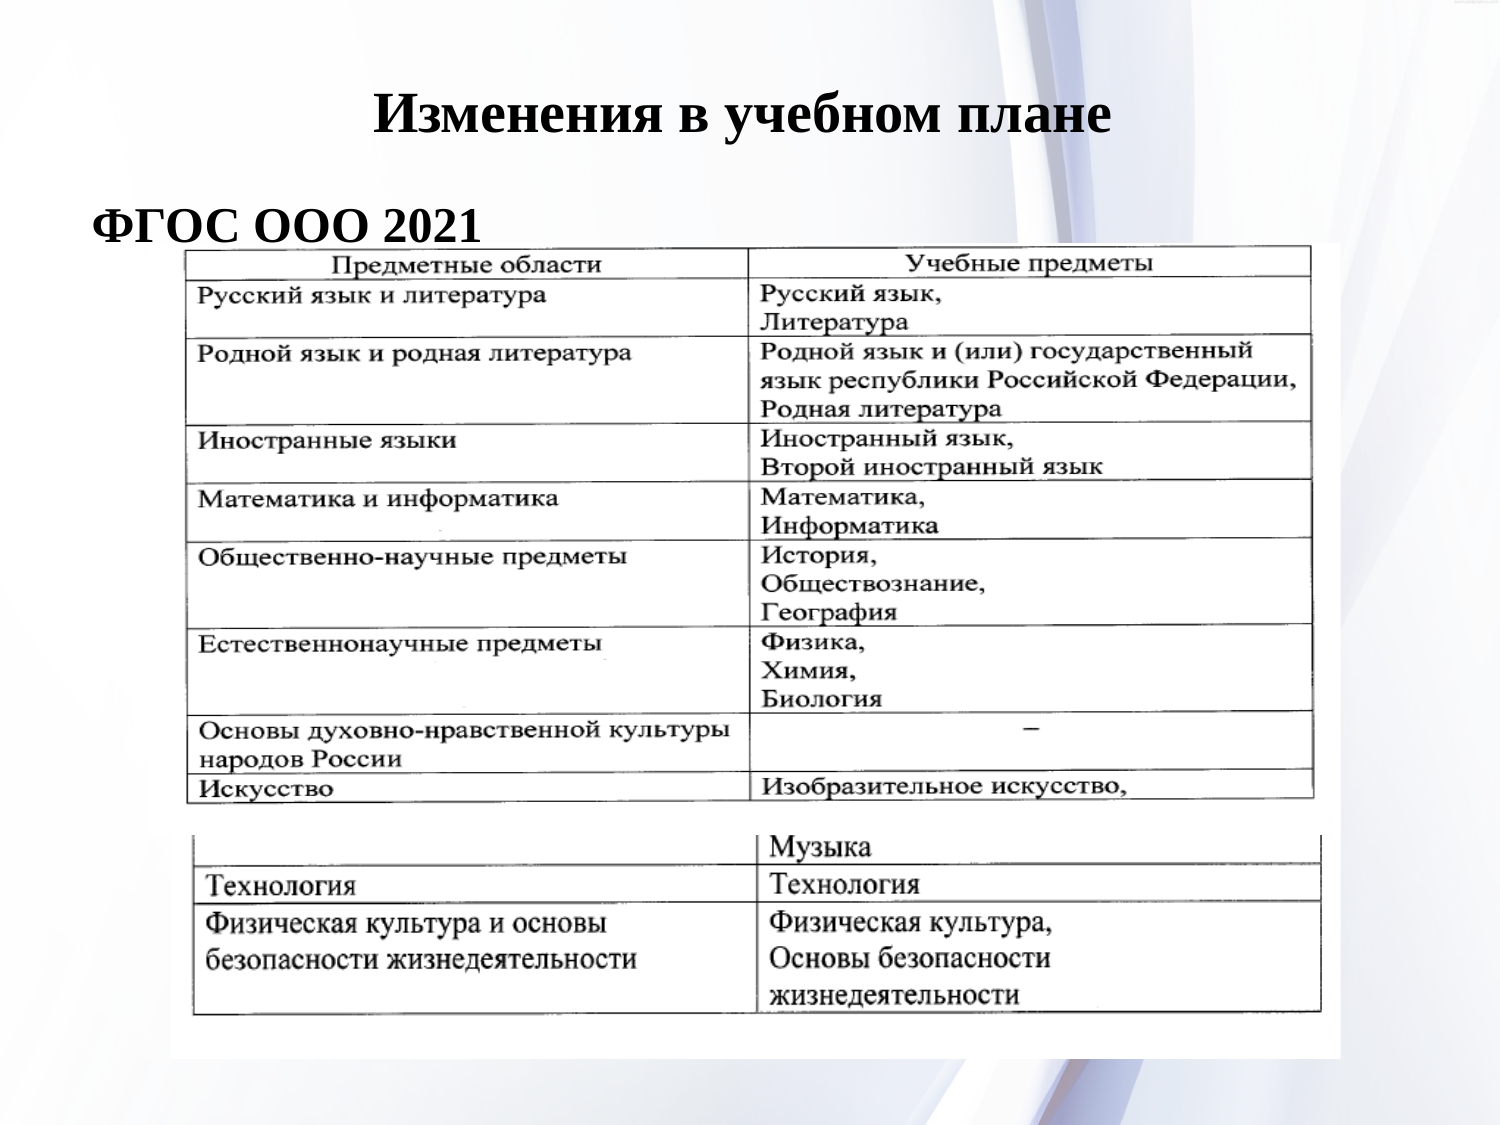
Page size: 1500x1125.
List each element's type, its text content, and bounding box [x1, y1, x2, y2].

list ФГОС ООО 2021 [76, 184, 1427, 927]
title Изменения в учебном плане [75, 45, 1425, 173]
picture [147, 243, 1341, 1059]
